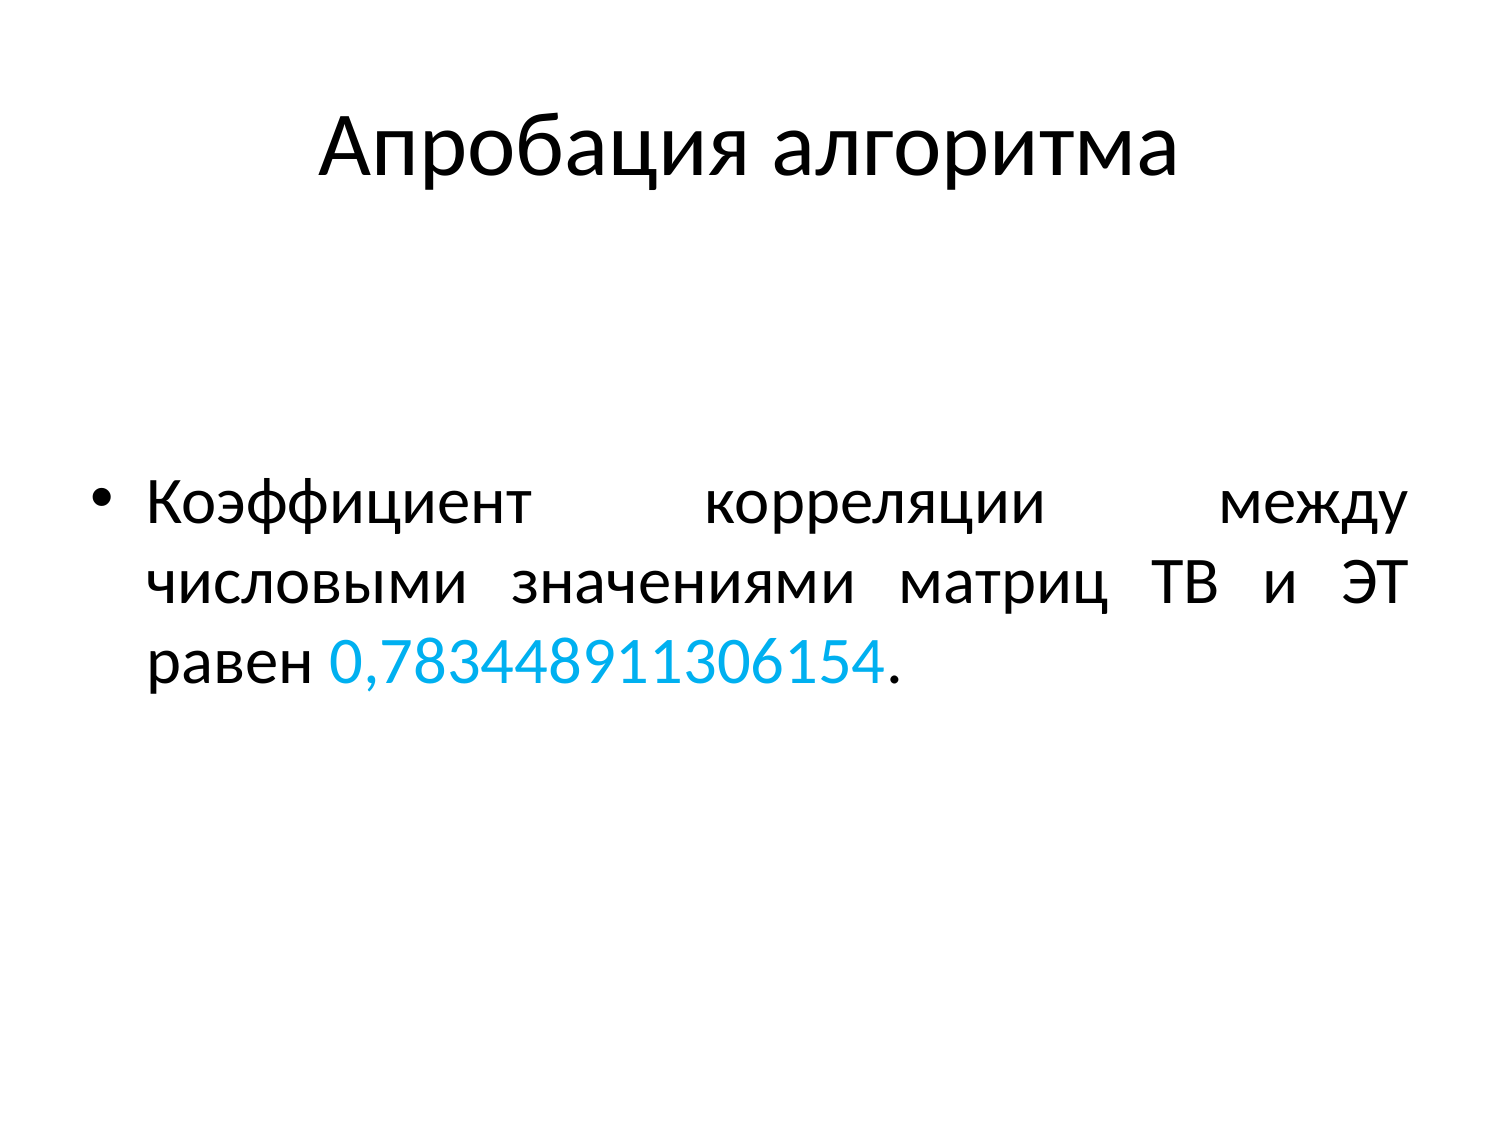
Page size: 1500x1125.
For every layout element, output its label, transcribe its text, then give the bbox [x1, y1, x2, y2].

title Апробация алгоритма [75, 45, 1425, 233]
list Коэффициент корреляции между числовыми значениями матриц ТВ и ЭТ равен 0,783448911306154. [75, 262, 1425, 1005]
